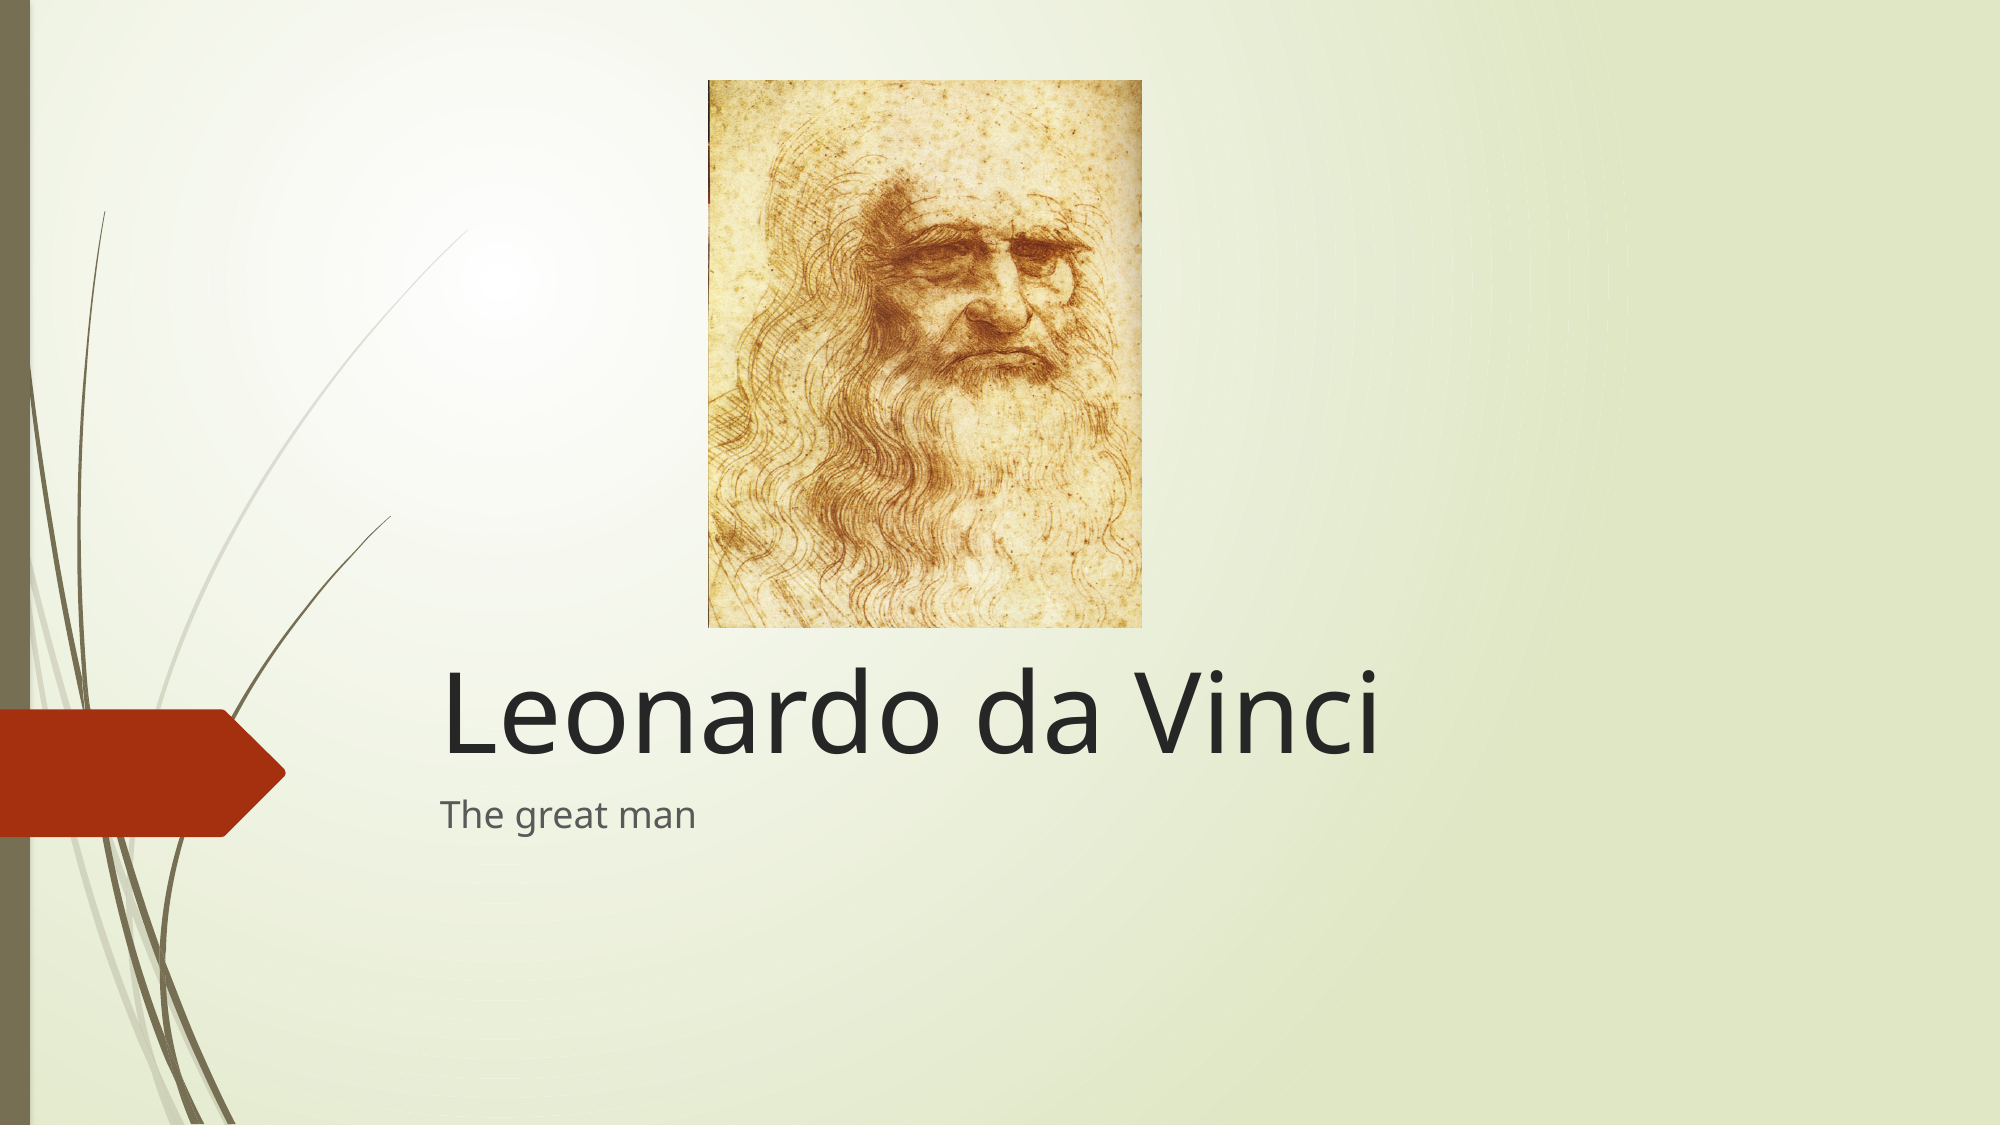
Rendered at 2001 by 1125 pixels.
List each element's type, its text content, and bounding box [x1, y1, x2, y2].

picture [708, 80, 1143, 628]
title Leonardo da Vinci [424, 412, 1888, 783]
subtitle The great man [424, 783, 1888, 969]
